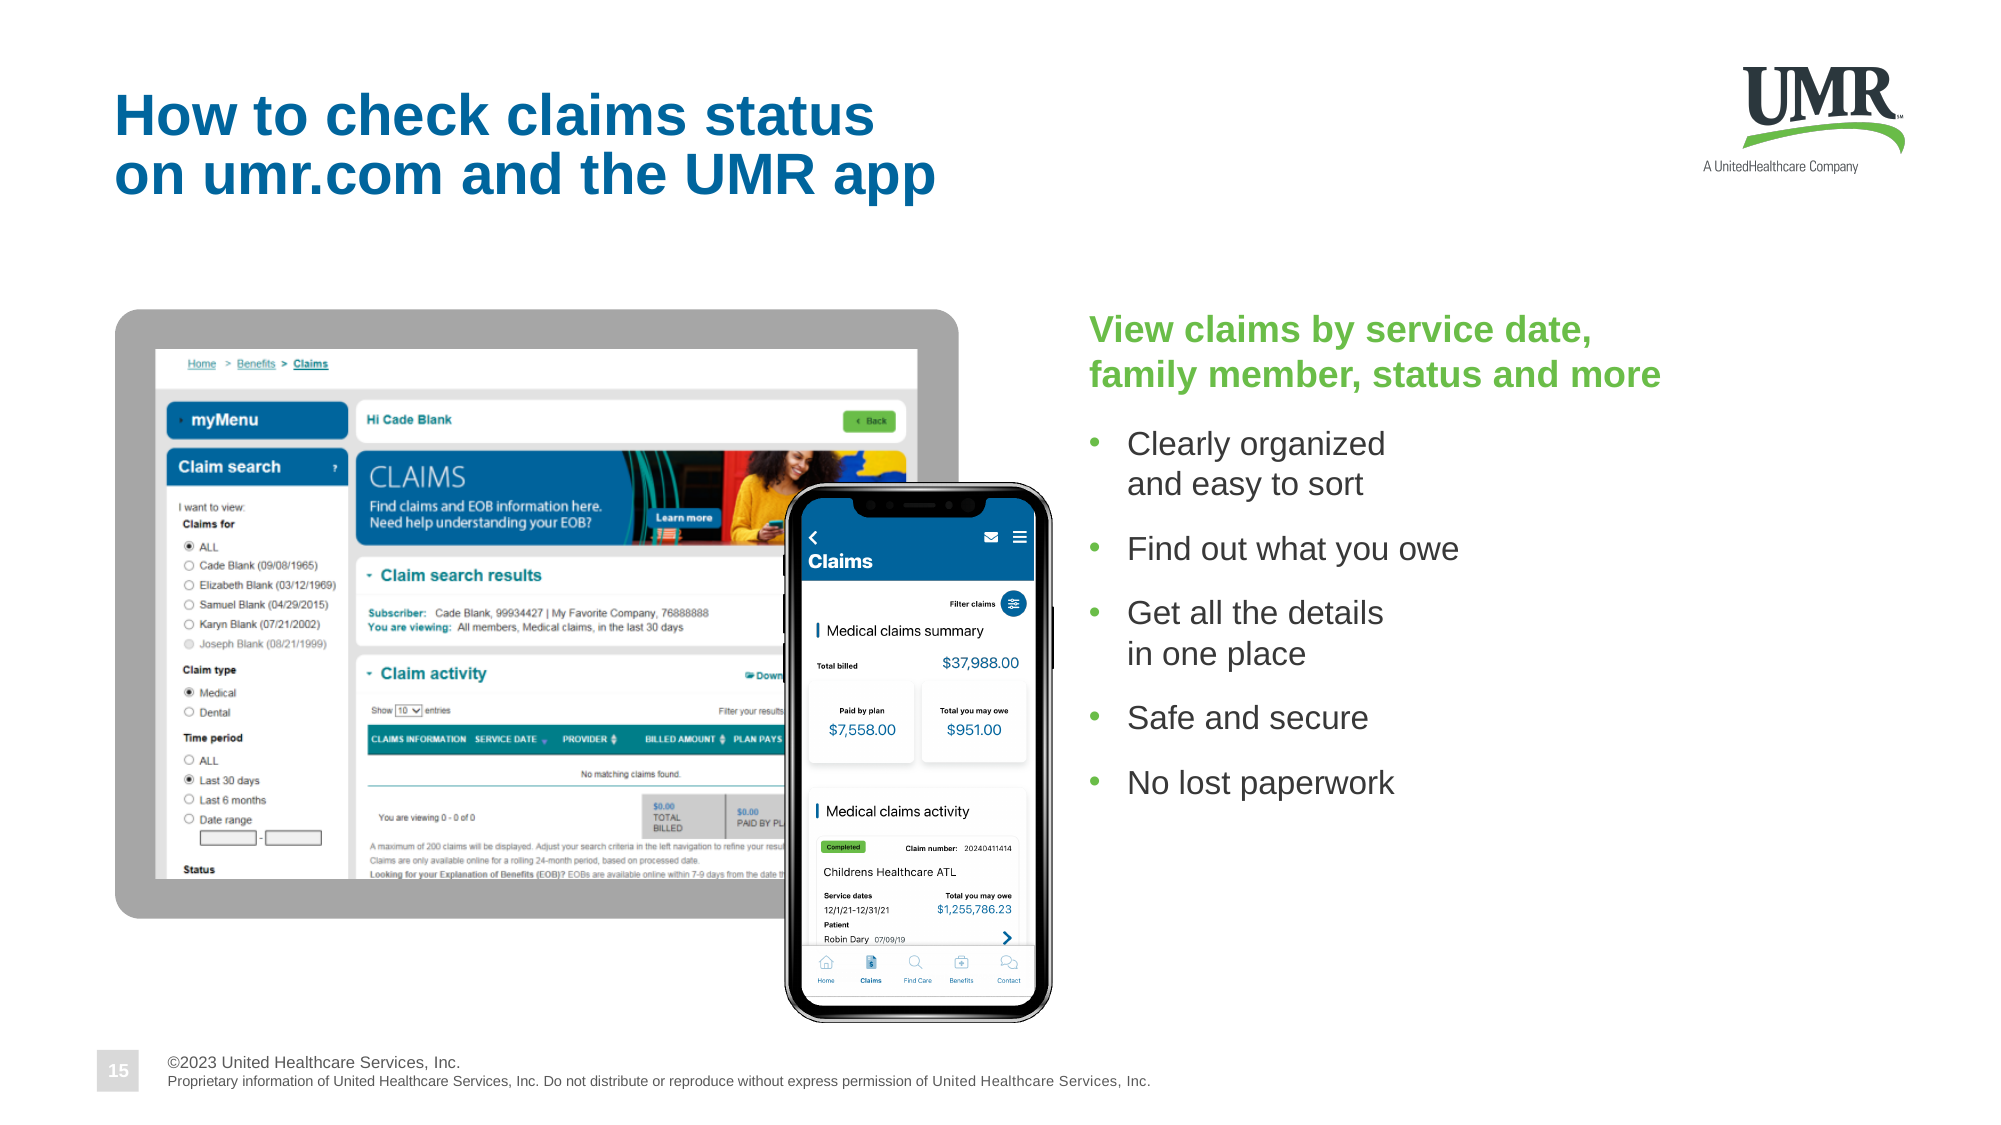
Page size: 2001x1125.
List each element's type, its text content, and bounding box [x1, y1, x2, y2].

text_box Clearly organized and easy to sort Find out what you owe Get all the details in one place Safe and secure No lost paperwork [1074, 414, 1607, 809]
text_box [782, 482, 1054, 1023]
picture [1703, 67, 1905, 174]
title How to check claims status on umr.com and the UMR app [99, 53, 1150, 242]
text_box View claims by service date, family member, status and more [1074, 297, 1687, 411]
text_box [114, 309, 959, 919]
